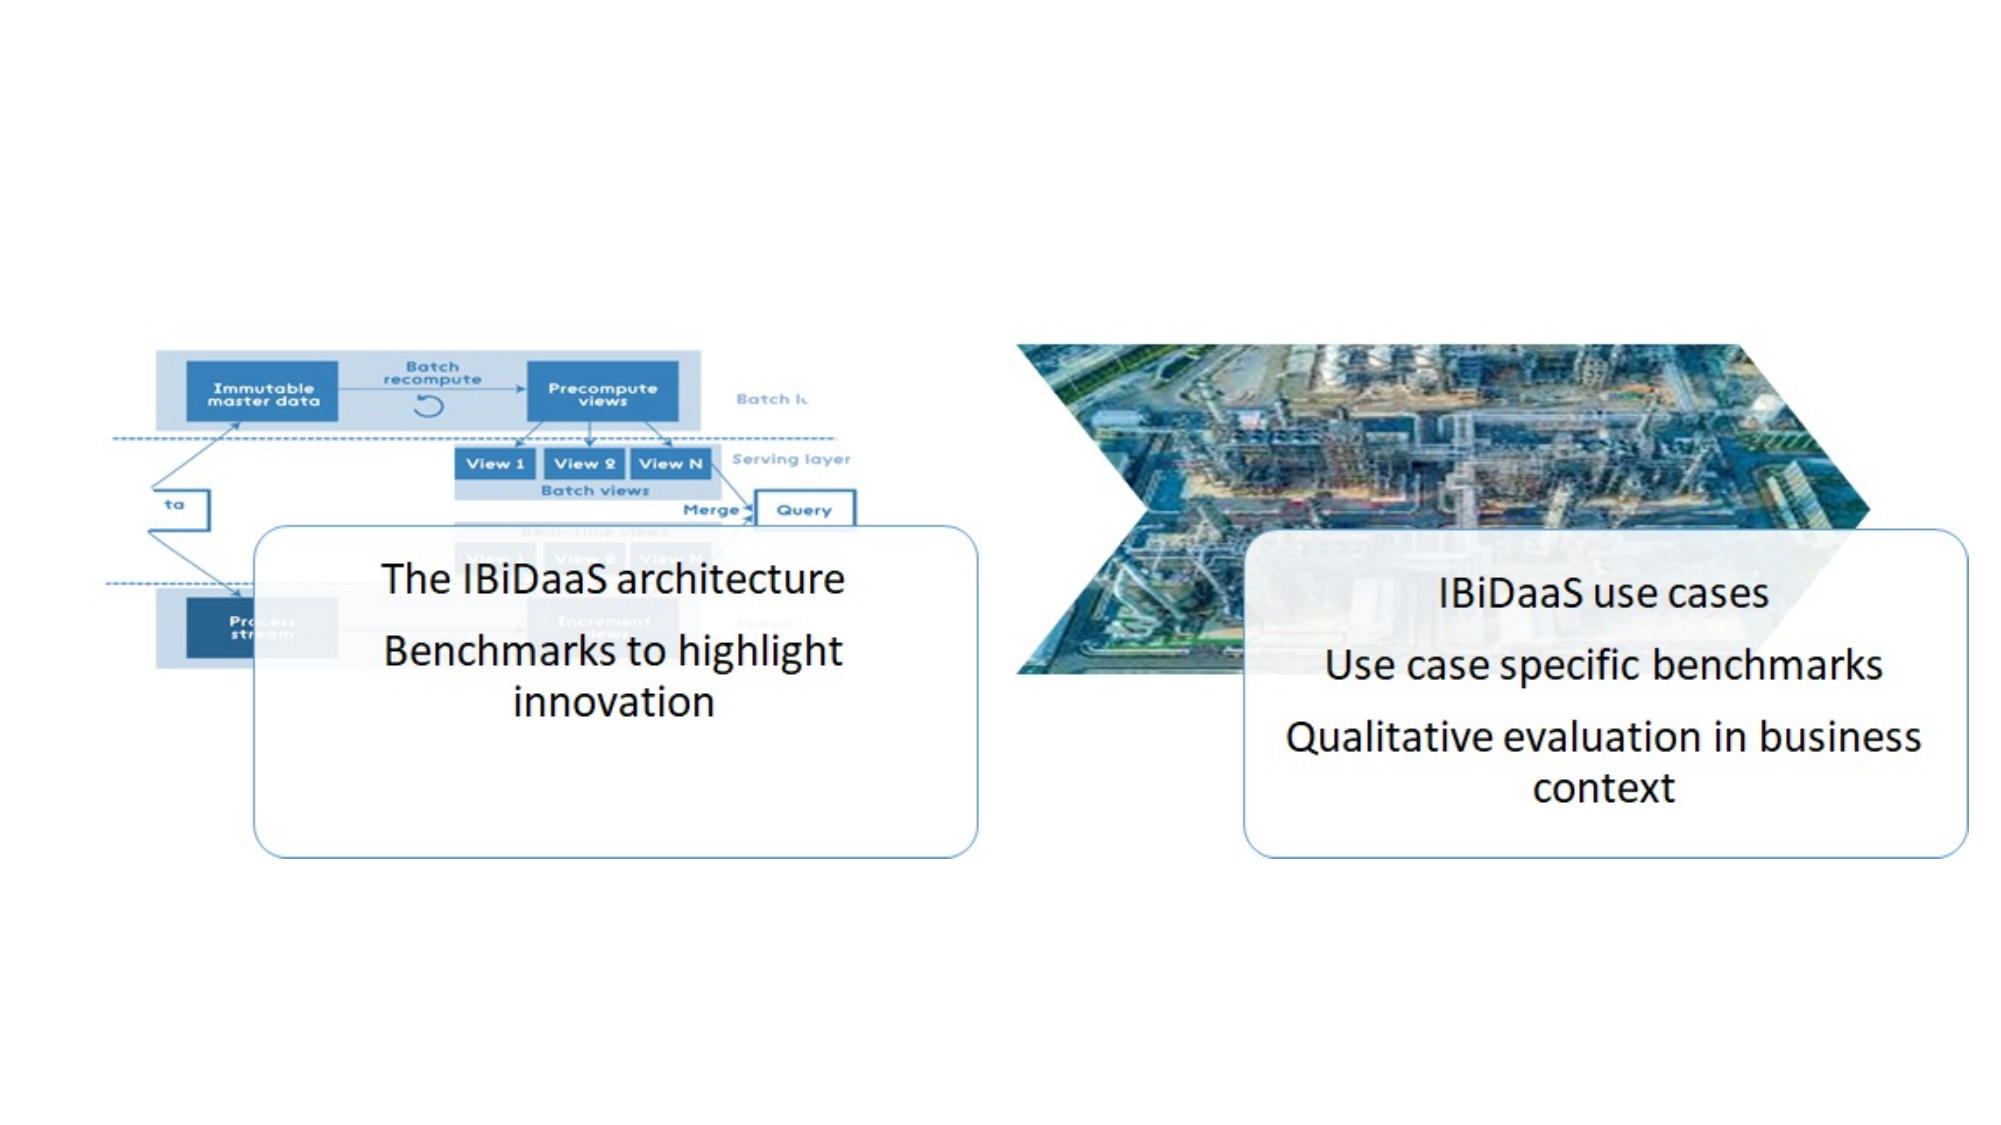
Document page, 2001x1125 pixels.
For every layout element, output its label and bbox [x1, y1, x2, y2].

picture [31, 241, 1969, 859]
